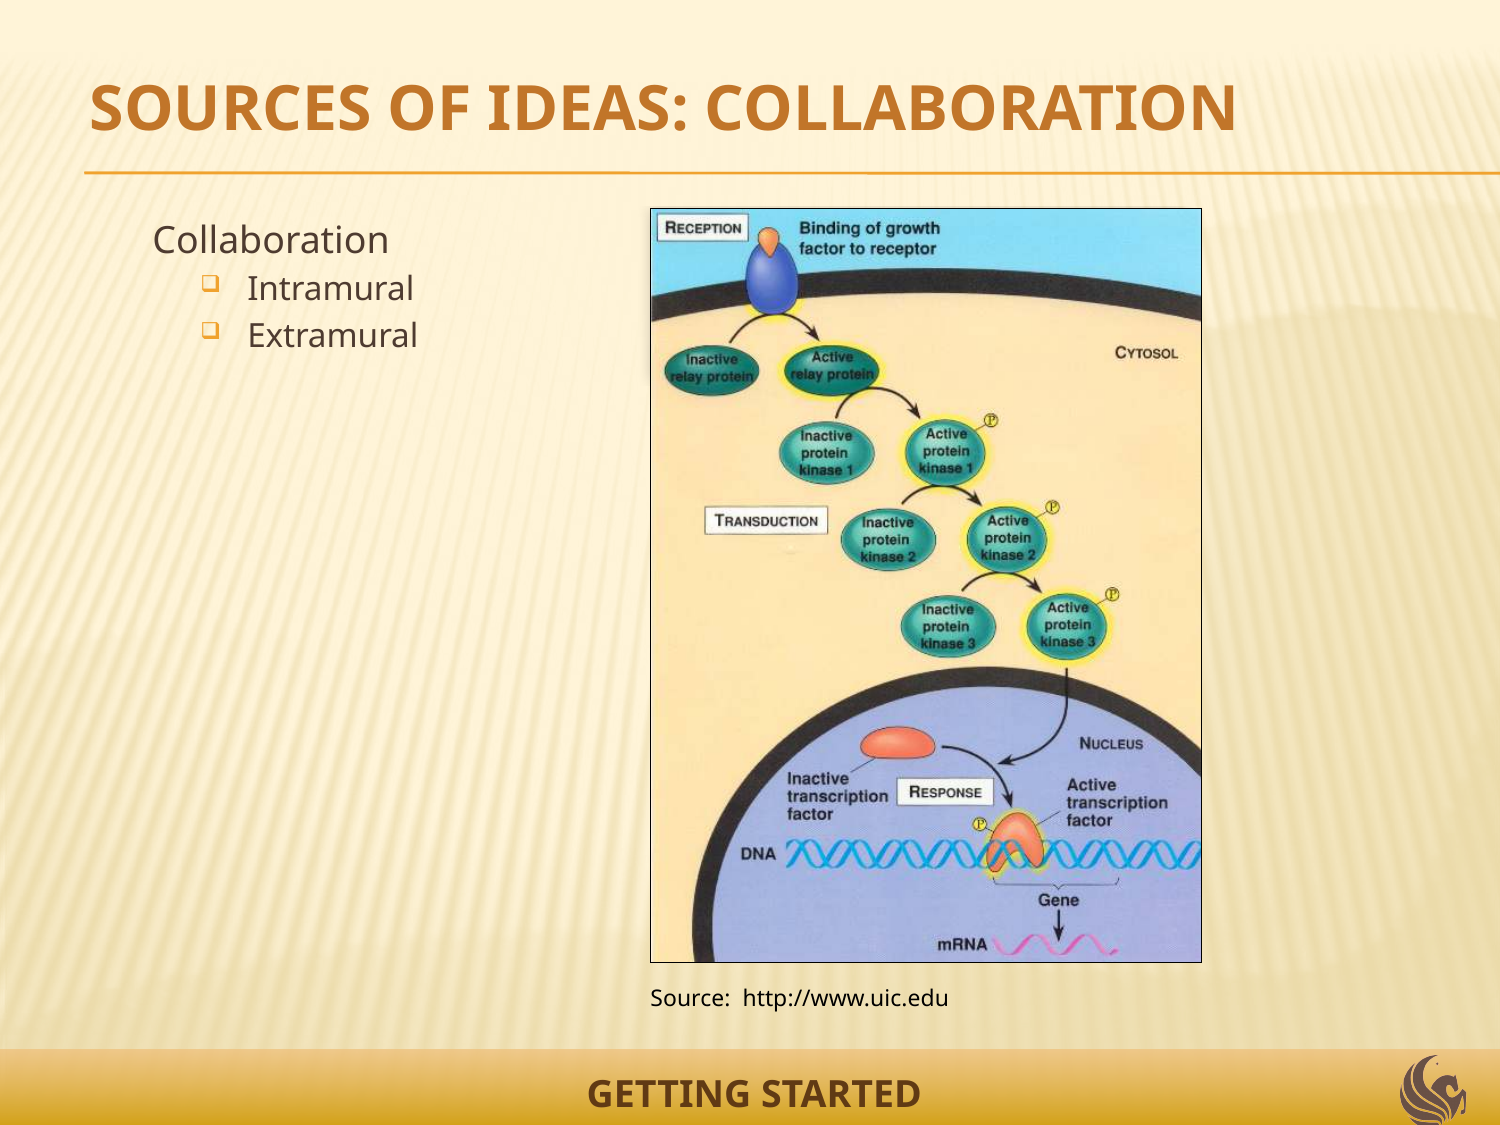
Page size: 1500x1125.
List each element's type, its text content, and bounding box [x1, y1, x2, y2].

text_box GETTING STARTED [23, 1062, 1486, 1123]
text_box Source: http://www.uic.edu [635, 976, 998, 1019]
text_box SOURCES OF IDEAS: COLLABORATION [75, 45, 1400, 150]
list [37, 212, 1363, 1062]
picture [649, 207, 1202, 963]
text_box Collaboration Intramural Extramural [99, 208, 644, 388]
